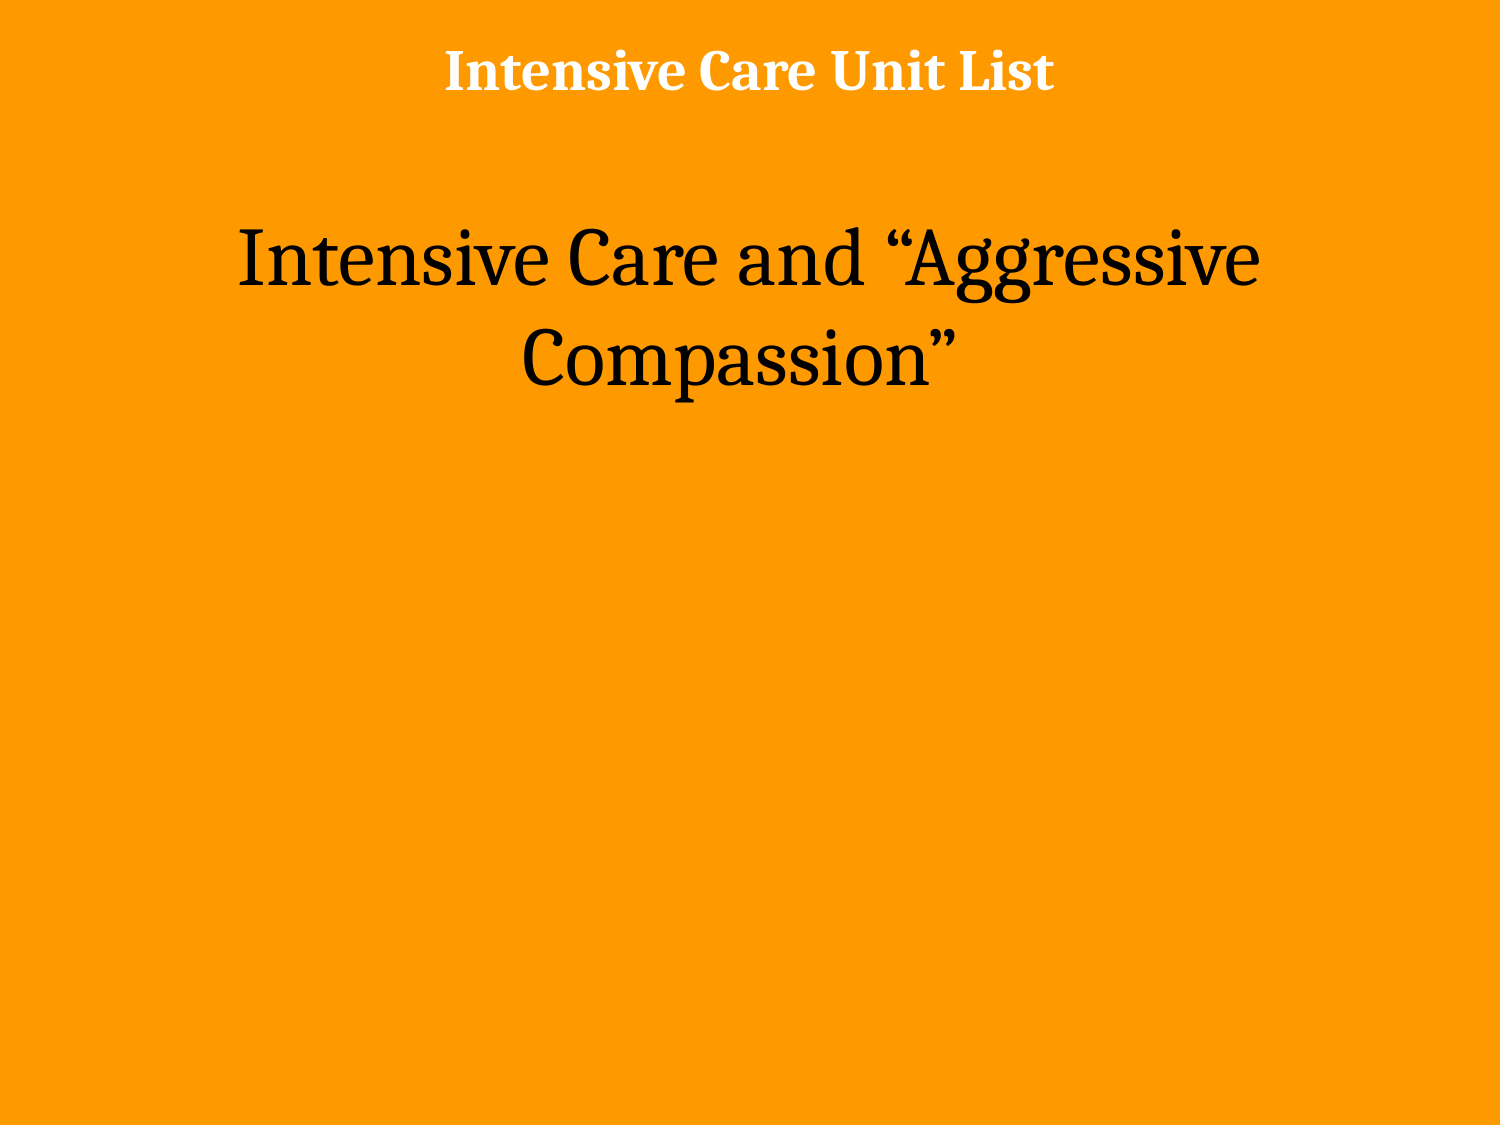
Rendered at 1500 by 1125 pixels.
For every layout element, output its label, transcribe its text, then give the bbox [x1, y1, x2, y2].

text_box Intensive Care Unit List Intensive Care and “Aggressive Compassion” [24, 24, 1475, 410]
